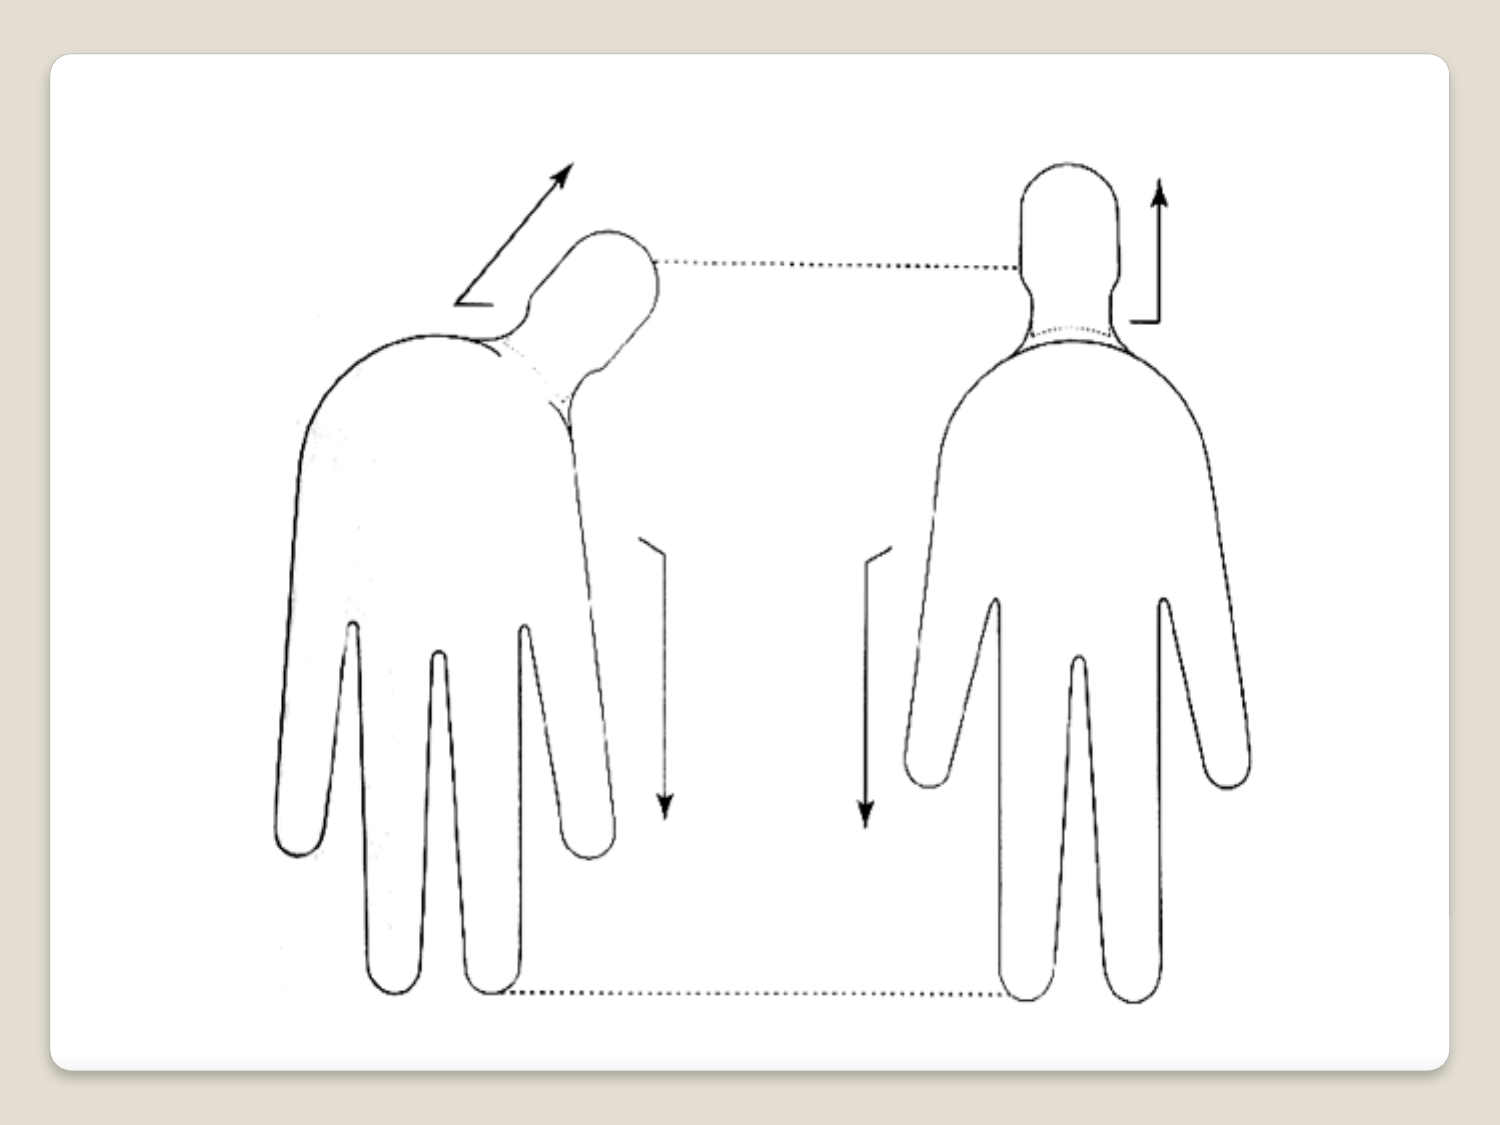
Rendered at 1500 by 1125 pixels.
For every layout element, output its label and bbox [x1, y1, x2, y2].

picture [262, 149, 1263, 1013]
